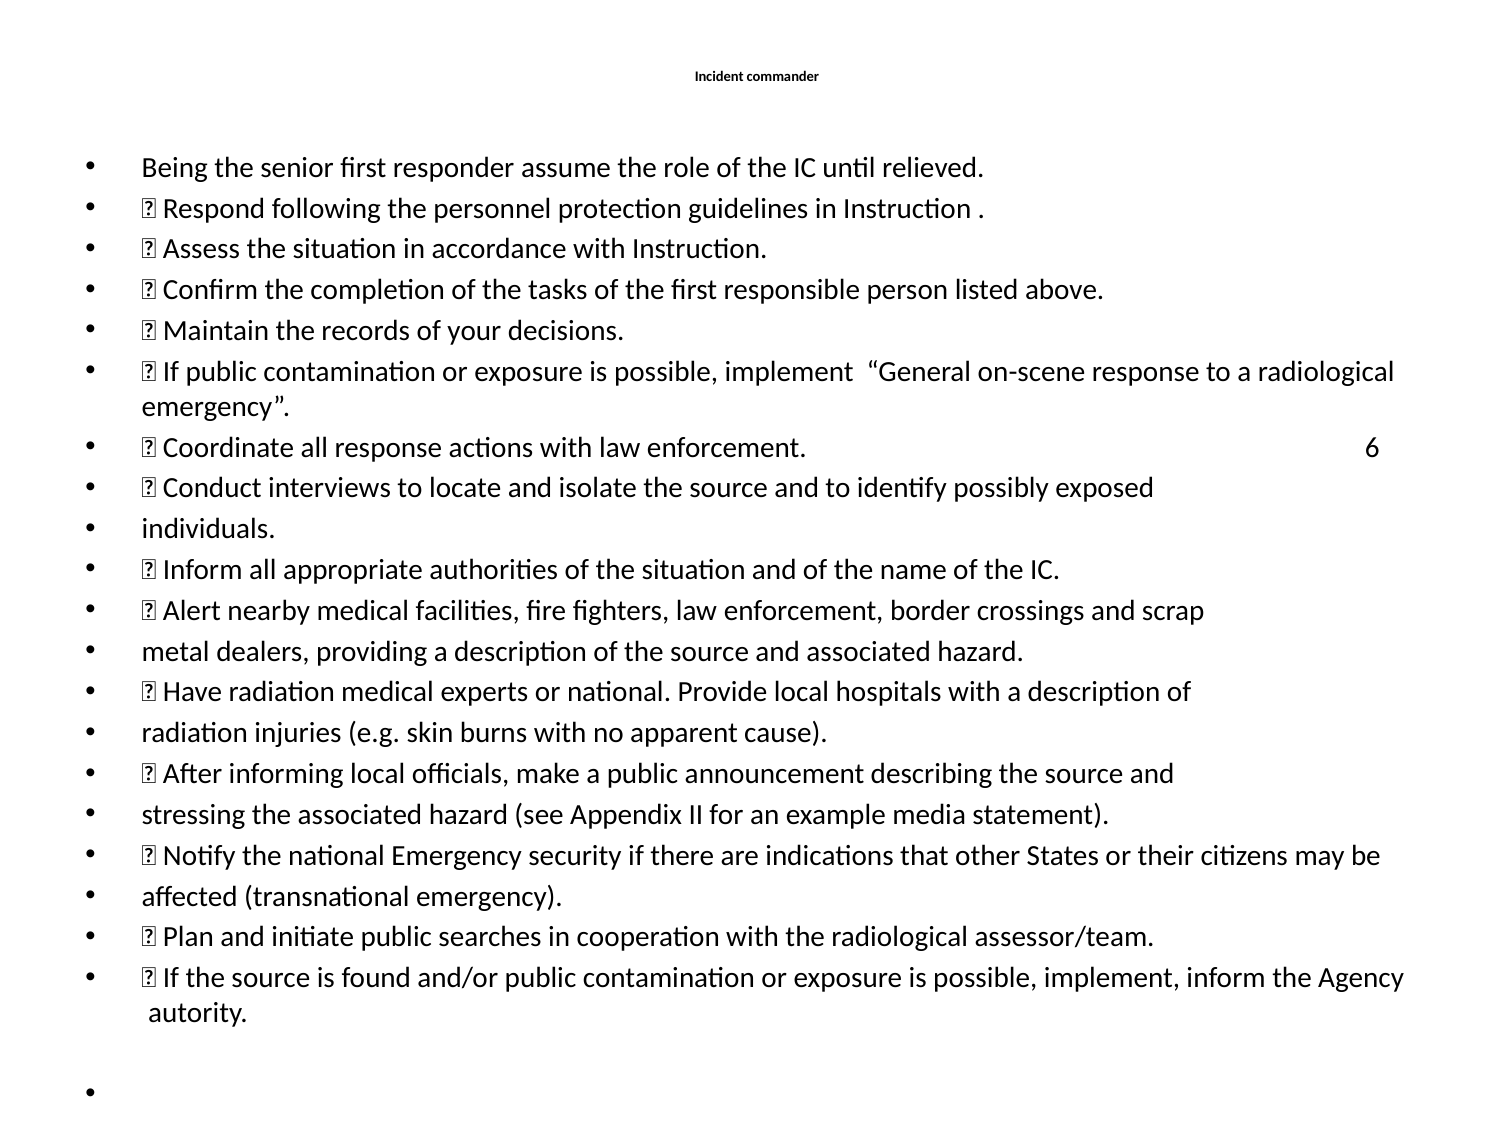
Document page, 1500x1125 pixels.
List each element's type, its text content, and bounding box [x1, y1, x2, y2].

list Being the senior first responder assume the role of the IC until relieved. 􀂉 Respond following the personnel protection guidelines in Instruction . 􀂉 Assess the situation in accordance with Instruction. 􀂉 Confirm the completion of the tasks of the first responsible person listed above. 􀂉 Maintain the records of your decisions. 􀂉 If public contamination or exposure is possible, implement “General on-scene response to a radiological emergency”. 􀂉 Coordinate all response actions with law enforcement. 6 􀂉 Conduct interviews to locate and isolate the source and to identify possibly exposed individuals. 􀂉 Inform all appropriate authorities of the situation and of the name of the IC. 􀂉 Alert nearby medical facilities, fire fighters, law enforcement, border crossings and scrap metal dealers, providing a description of the source and associated hazard. 􀂉 Have radiation medical experts or national. Provide local hospitals with a description of radiation injuries (e.g. skin burns with no apparent cause). 􀂉 After informing local officials, make a public announcement describing the source and stressing the associated hazard (see Appendix II for an example media statement). 􀂉 Notify the national Emergency security if there are indications that other States or their citizens may be affected (transnational emergency). 􀂉 Plan and initiate public searches in cooperation with the radiological assessor/team. 􀂉 If the source is found and/or public contamination or exposure is possible, implement, inform the Agency autority. [70, 140, 1421, 883]
title Incident commander [82, 23, 1432, 131]
